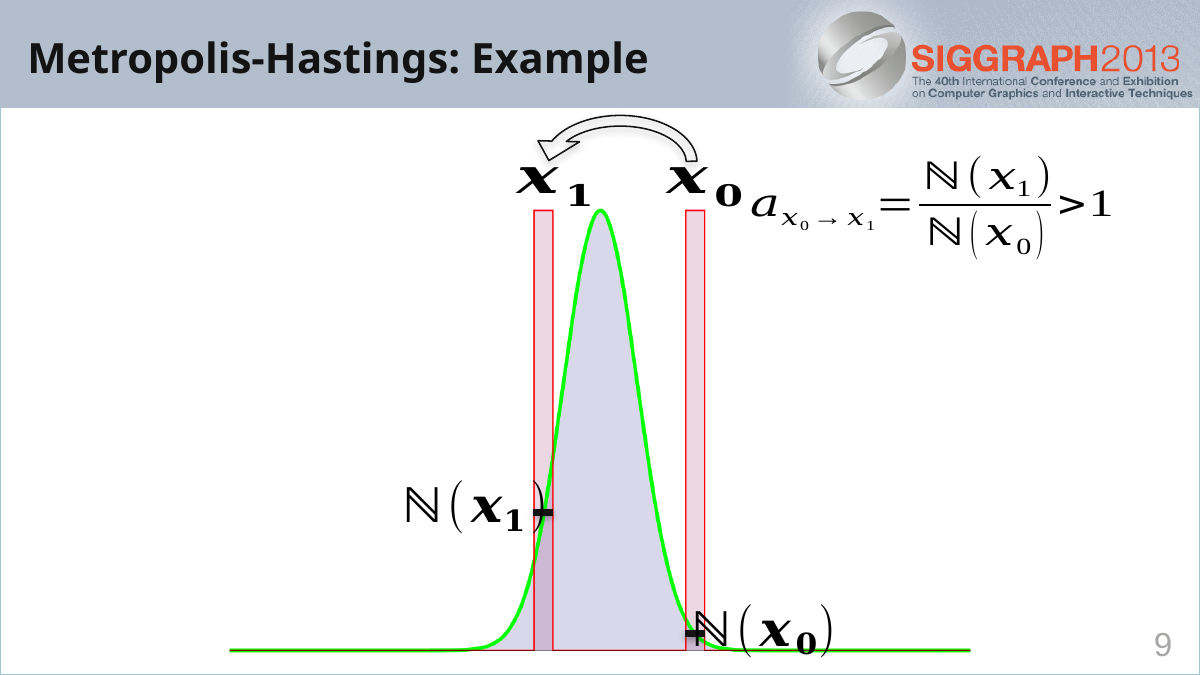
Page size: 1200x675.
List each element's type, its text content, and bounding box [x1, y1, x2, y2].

text_box [537, 114, 698, 163]
title Metropolis-Hastings: Example [12, 24, 713, 96]
picture [0, 0, 1200, 108]
slide_number 9 [1009, 625, 1188, 662]
picture [193, 201, 1007, 660]
